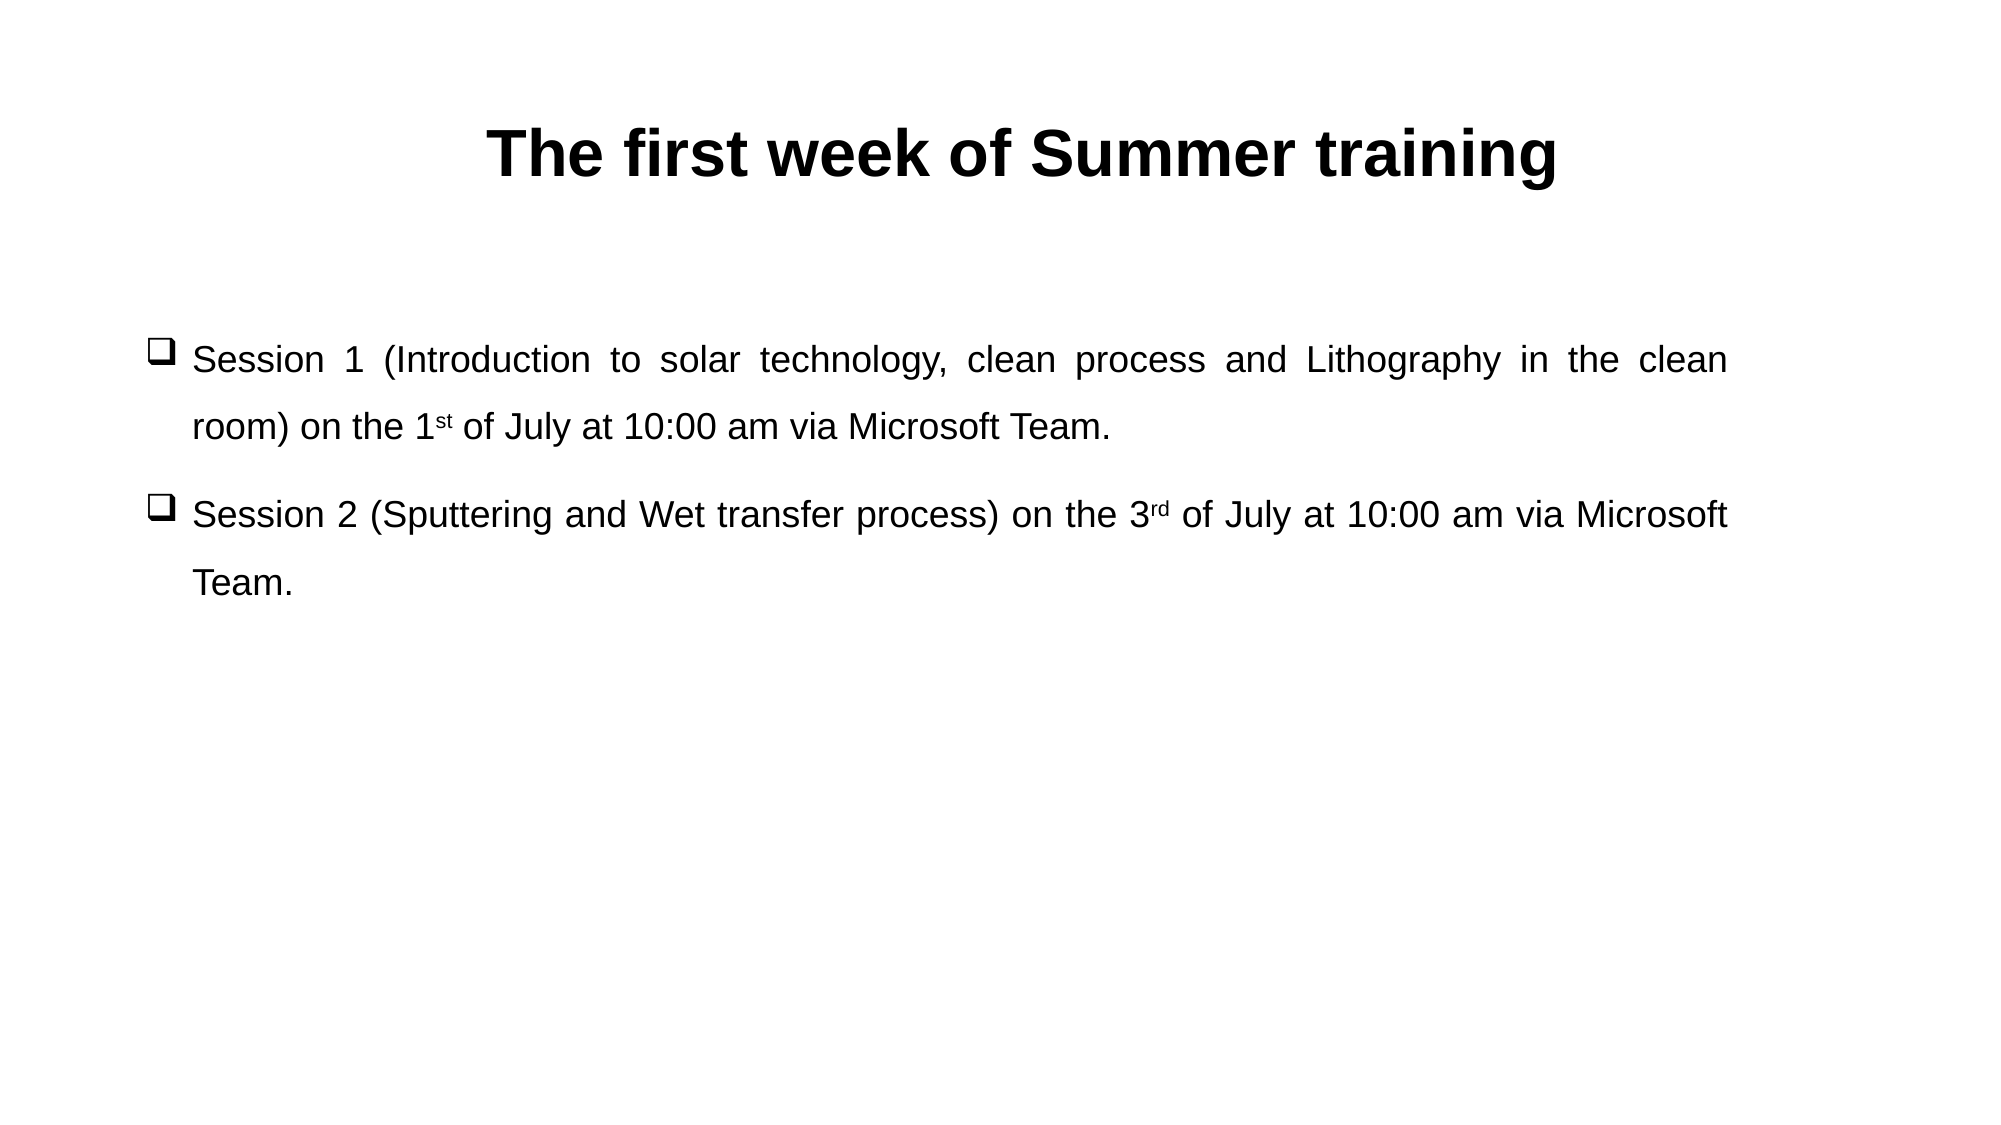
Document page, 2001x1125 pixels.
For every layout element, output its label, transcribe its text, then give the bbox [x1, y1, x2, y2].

text_box The first week of Summer training [205, 102, 1924, 198]
text_box Session 1 (Introduction to solar technology, clean process and Lithography in the clean room) on the 1st of July at 10:00 am via Microsoft Team. Session 2 (Sputtering and Wet transfer process) on the 3rd of July at 10:00 am via Microsoft Team. [138, 308, 1735, 973]
